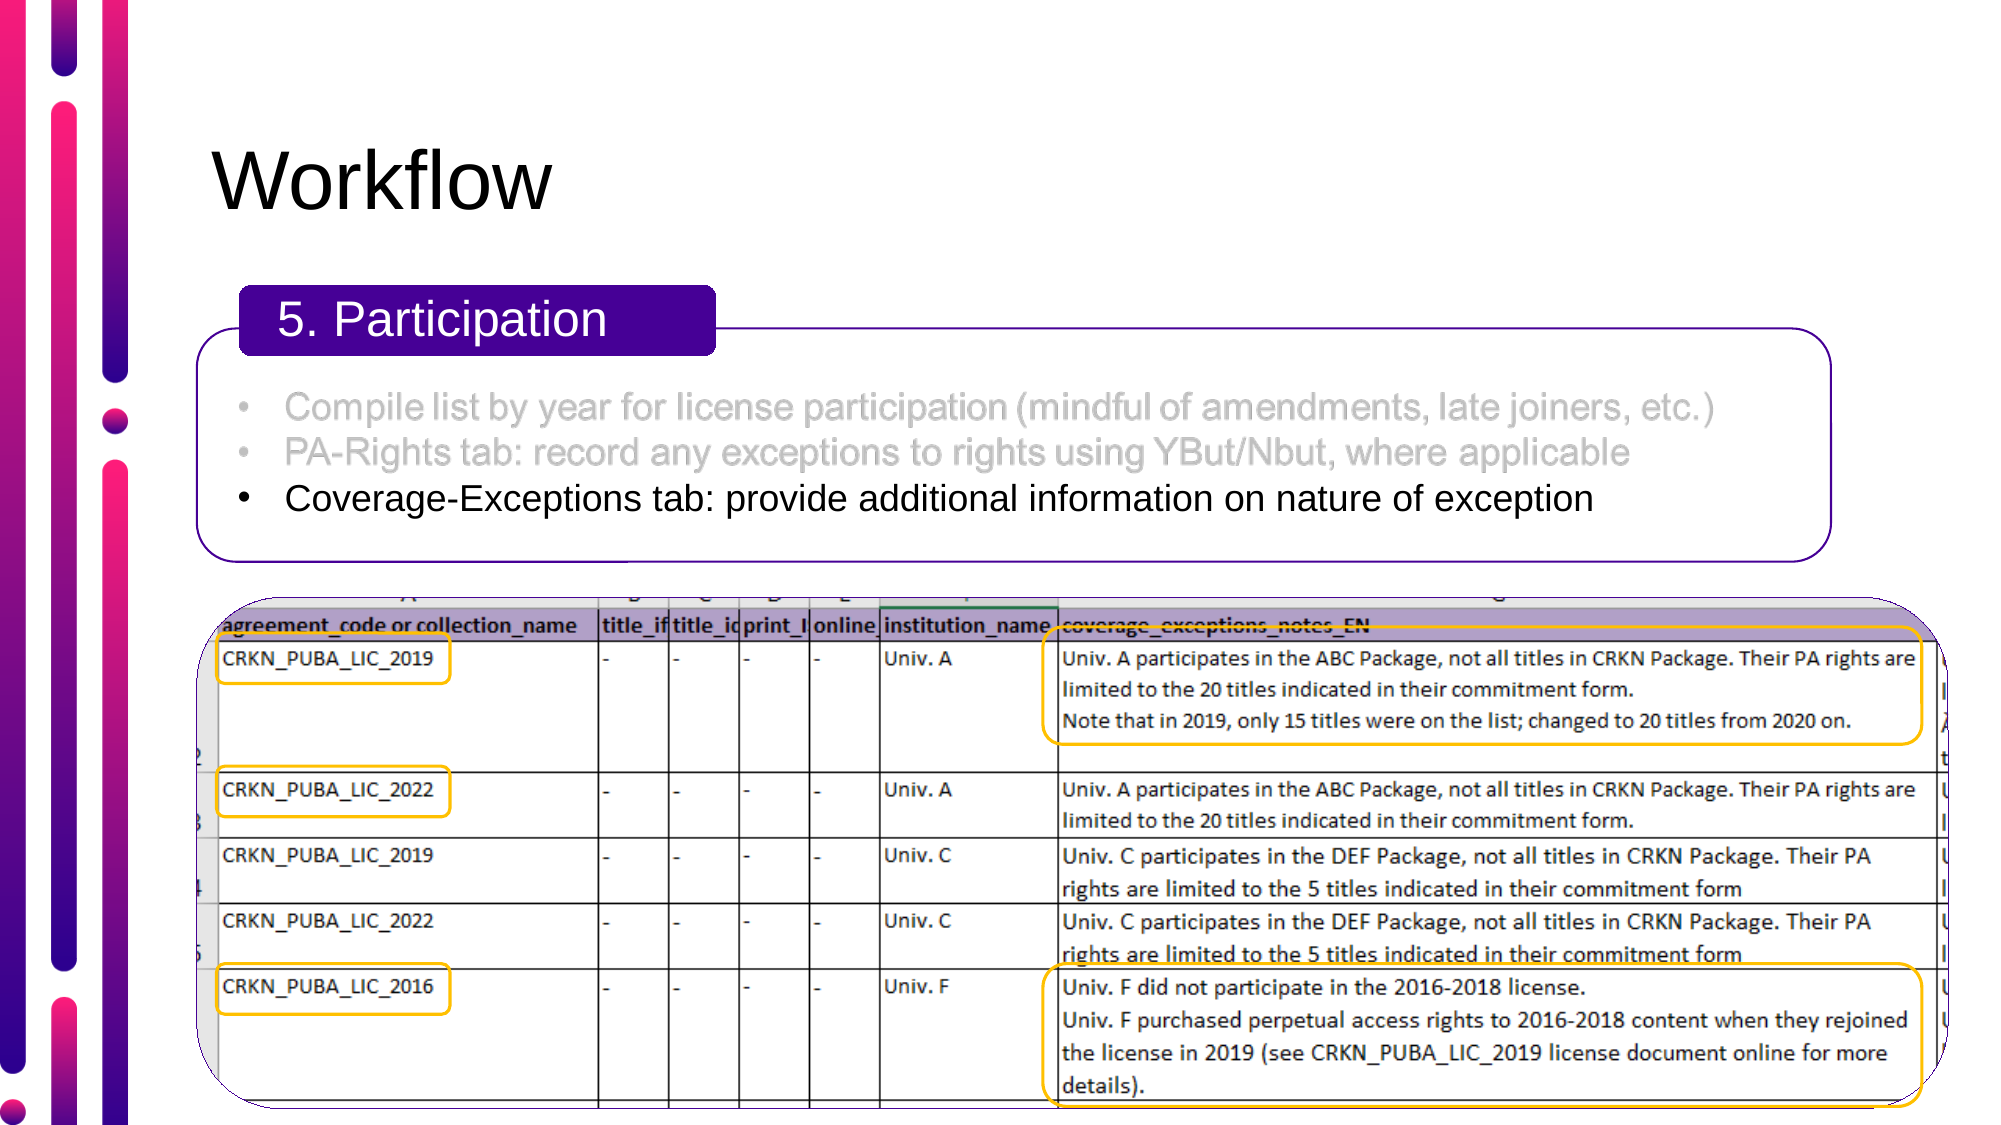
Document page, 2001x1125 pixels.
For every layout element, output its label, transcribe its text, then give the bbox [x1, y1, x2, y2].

title Workflow [196, 42, 1922, 236]
picture [0, 0, 2000, 1125]
text_box 5. Participation [239, 285, 716, 328]
